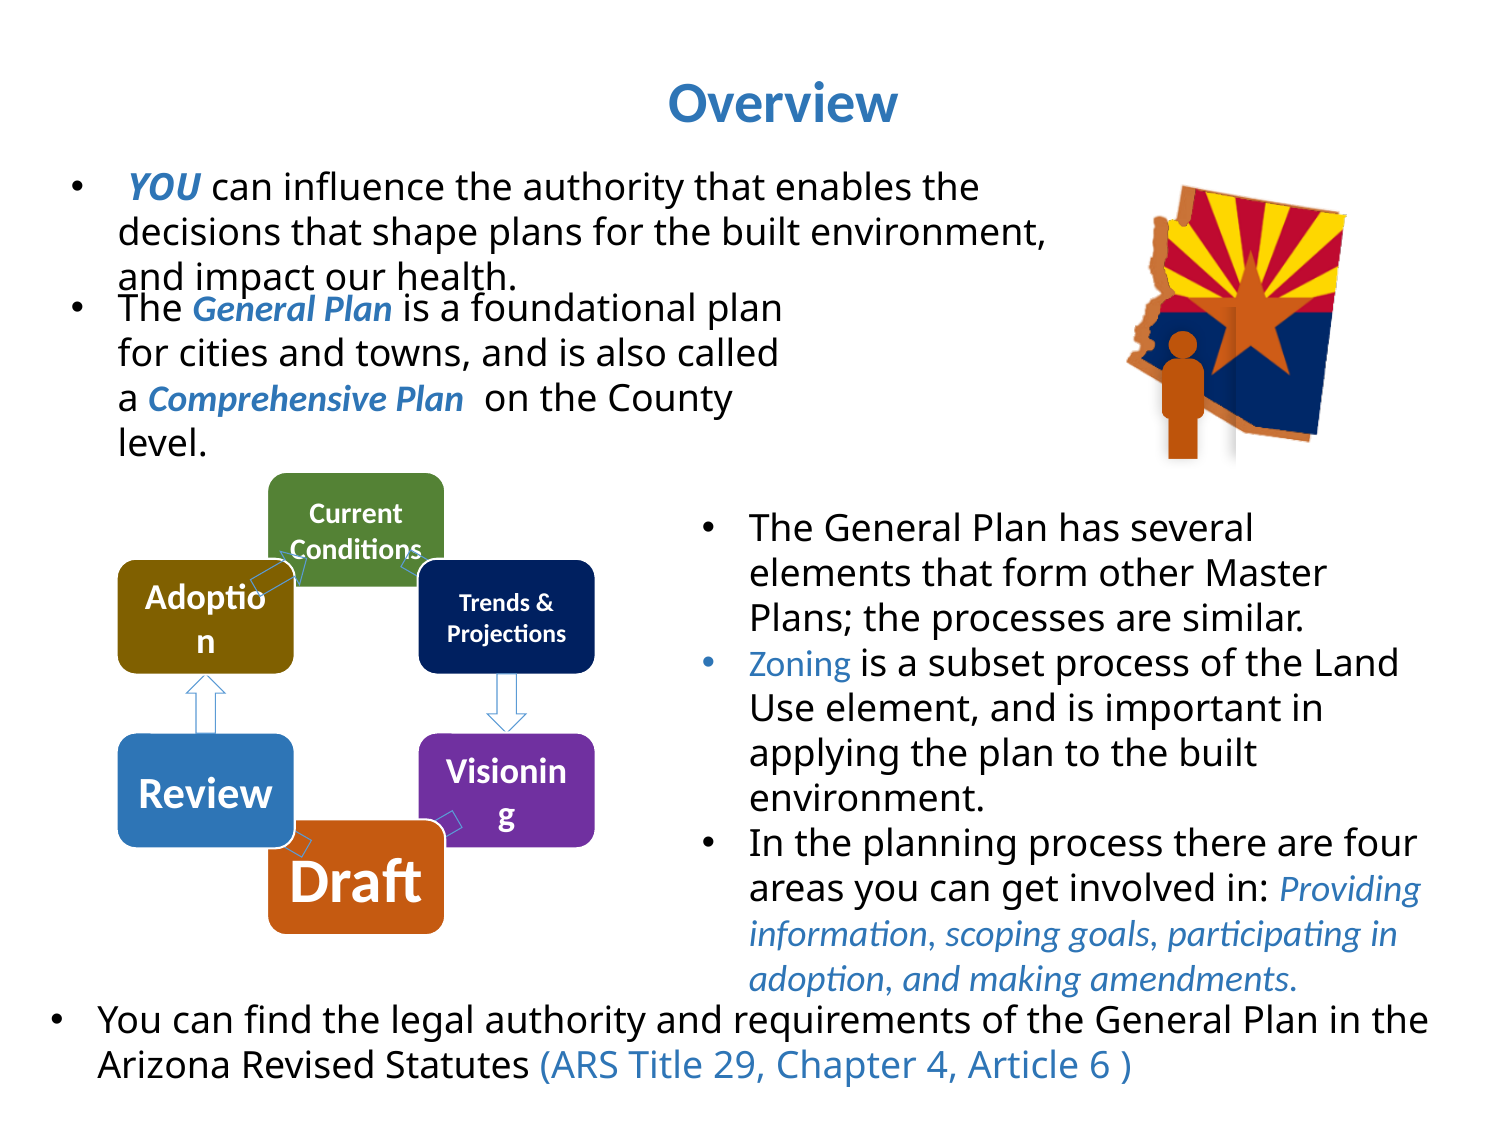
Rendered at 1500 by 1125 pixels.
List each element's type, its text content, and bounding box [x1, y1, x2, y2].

text_box YOU can influence the authority that enables the decisions that shape plans for the built environment, and impact our health. [55, 155, 1062, 396]
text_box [0, 471, 713, 936]
text_box The General Plan has several elements that form other Master Plans; the processes are similar. Zoning is a subset process of the Land Use element, and is important in applying the plan to the built environment. In the planning process there are four areas you can get involved in: Providing information, scoping goals, participating in adoption, and making amendments. [687, 496, 1438, 988]
text_box The General Plan is a foundational plan for cities and towns, and is also called a Comprehensive Plan on the County level. [55, 276, 806, 472]
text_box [1062, 126, 1397, 486]
text_box Overview [653, 57, 984, 142]
picture [1143, 319, 1223, 463]
text_box You can find the legal authority and requirements of the General Plan in the Arizona Revised Statutes (ARS Title 29, Chapter 4, Article 6 ) [35, 988, 1472, 1094]
